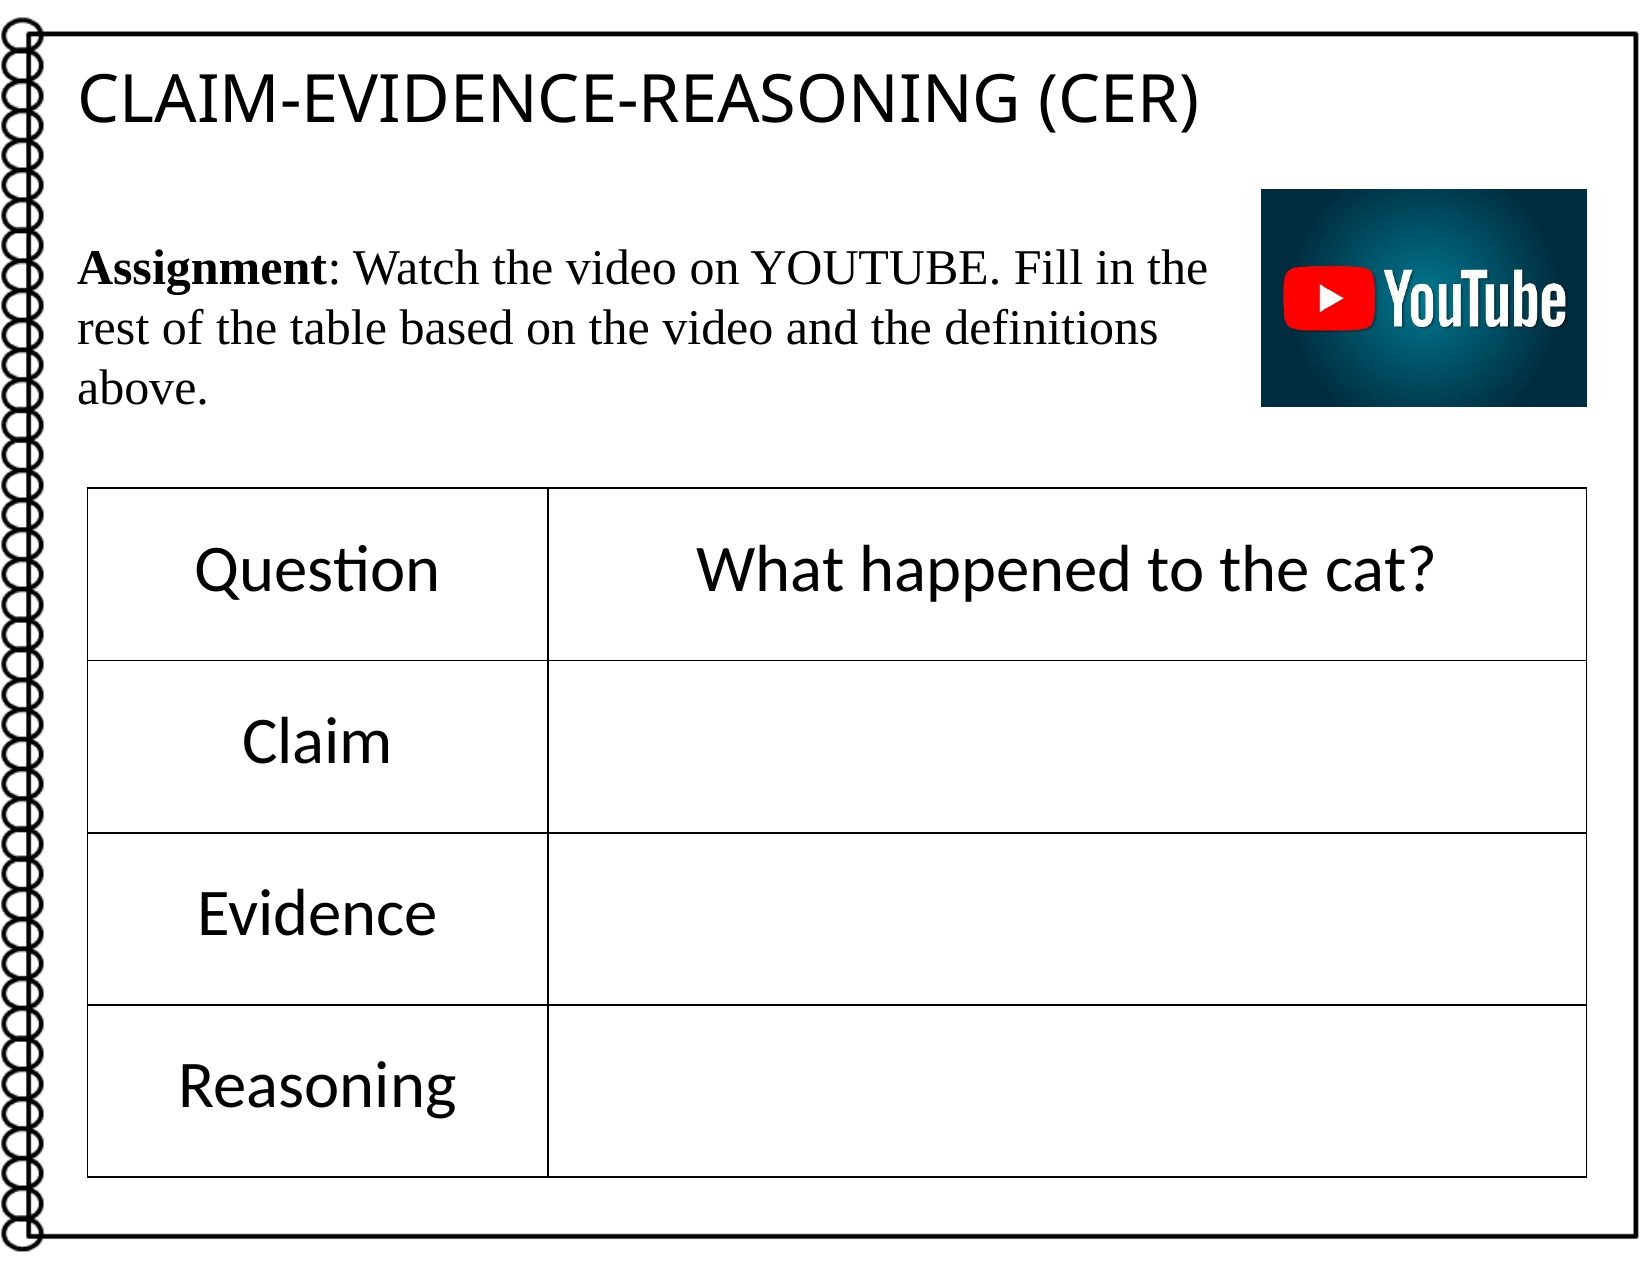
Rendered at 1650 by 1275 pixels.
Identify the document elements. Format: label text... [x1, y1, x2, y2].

table_cell [549, 1006, 1586, 1176]
table_header What happened to the cat? [549, 489, 1586, 660]
table_cell Claim [88, 661, 547, 832]
table_header Question [88, 489, 547, 660]
table_cell [549, 834, 1586, 1004]
table_cell [549, 661, 1586, 832]
text_box Assignment: Watch the video on YOUTUBE. Fill in the rest of the table based on the video and the definitions above. [62, 226, 1262, 422]
table_cell Evidence [88, 834, 547, 1004]
text_box CLAIM-EVIDENCE-REASONING (CER) [62, 48, 1588, 144]
table_cell Reasoning [88, 1006, 547, 1176]
picture [0, 0, 1650, 1275]
